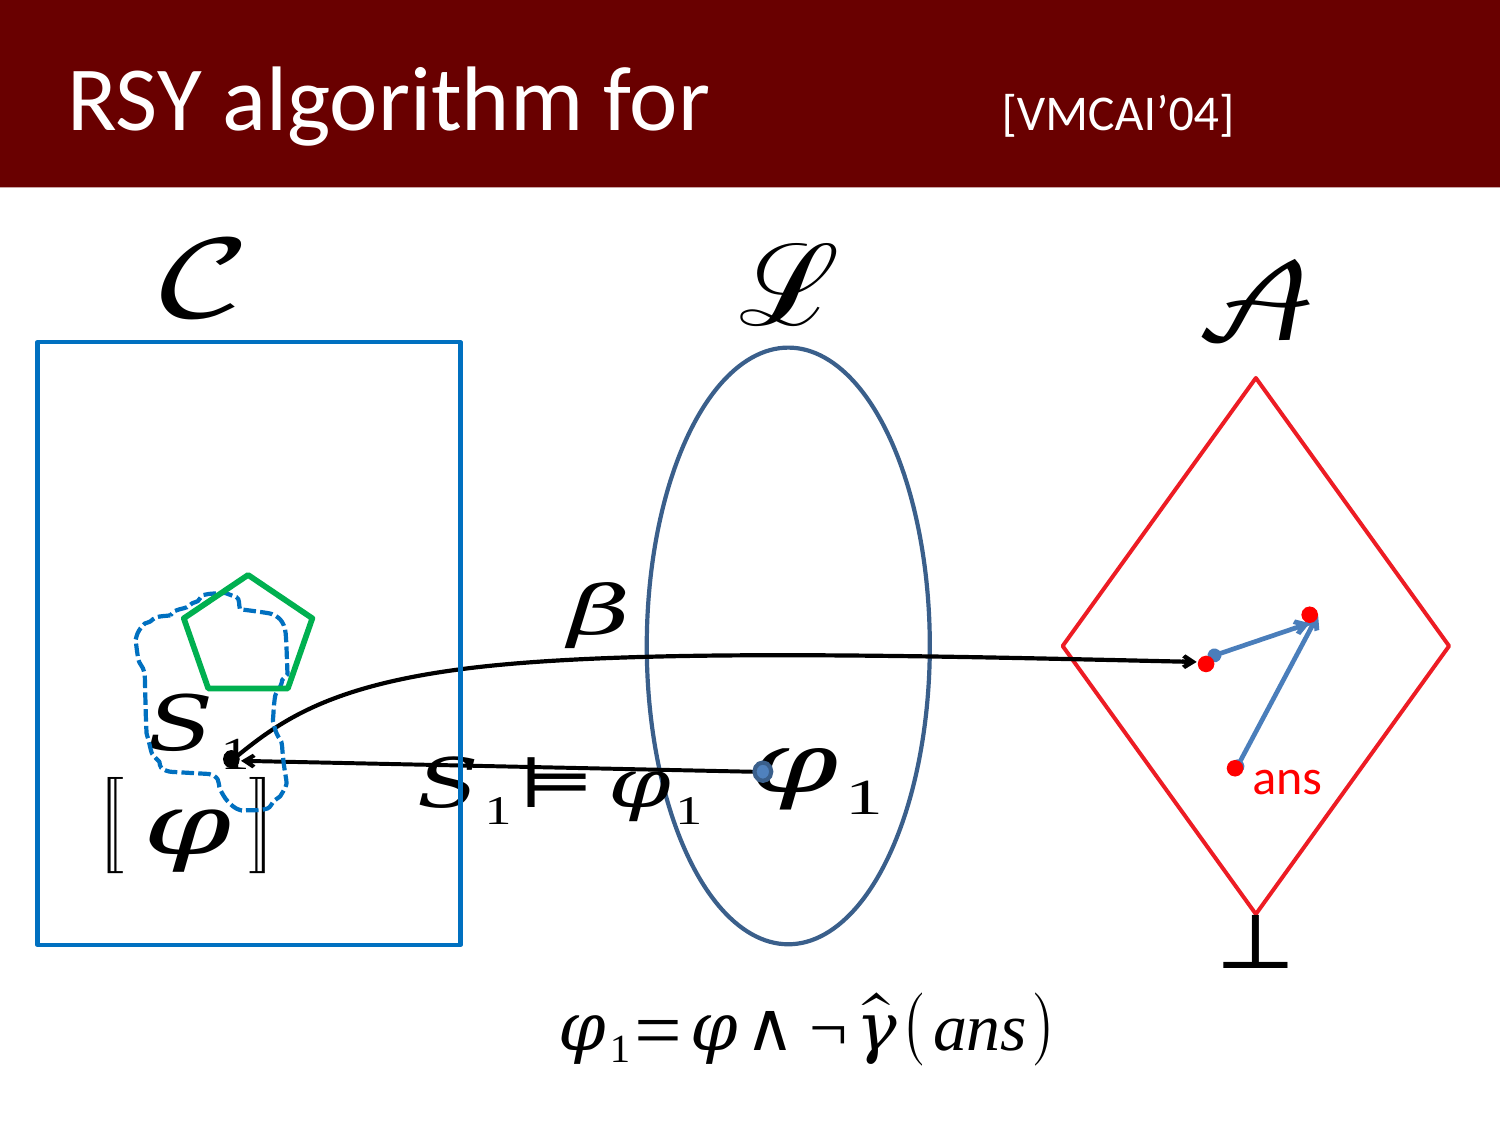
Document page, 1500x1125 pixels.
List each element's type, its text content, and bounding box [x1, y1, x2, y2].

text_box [228, 574, 1197, 764]
text_box [767, 772, 774, 782]
text_box [1202, 653, 1209, 675]
text_box [35, 340, 463, 947]
text_box [649, 345, 928, 572]
text_box ans [1237, 736, 1364, 812]
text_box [1214, 614, 1305, 767]
text_box [1113, 375, 1451, 768]
text_box [133, 591, 216, 687]
text_box [181, 589, 223, 681]
text_box [1150, 674, 1333, 915]
text_box [679, 772, 919, 947]
text_box [1227, 775, 1243, 779]
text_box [147, 682, 763, 834]
text_box [1299, 604, 1321, 626]
